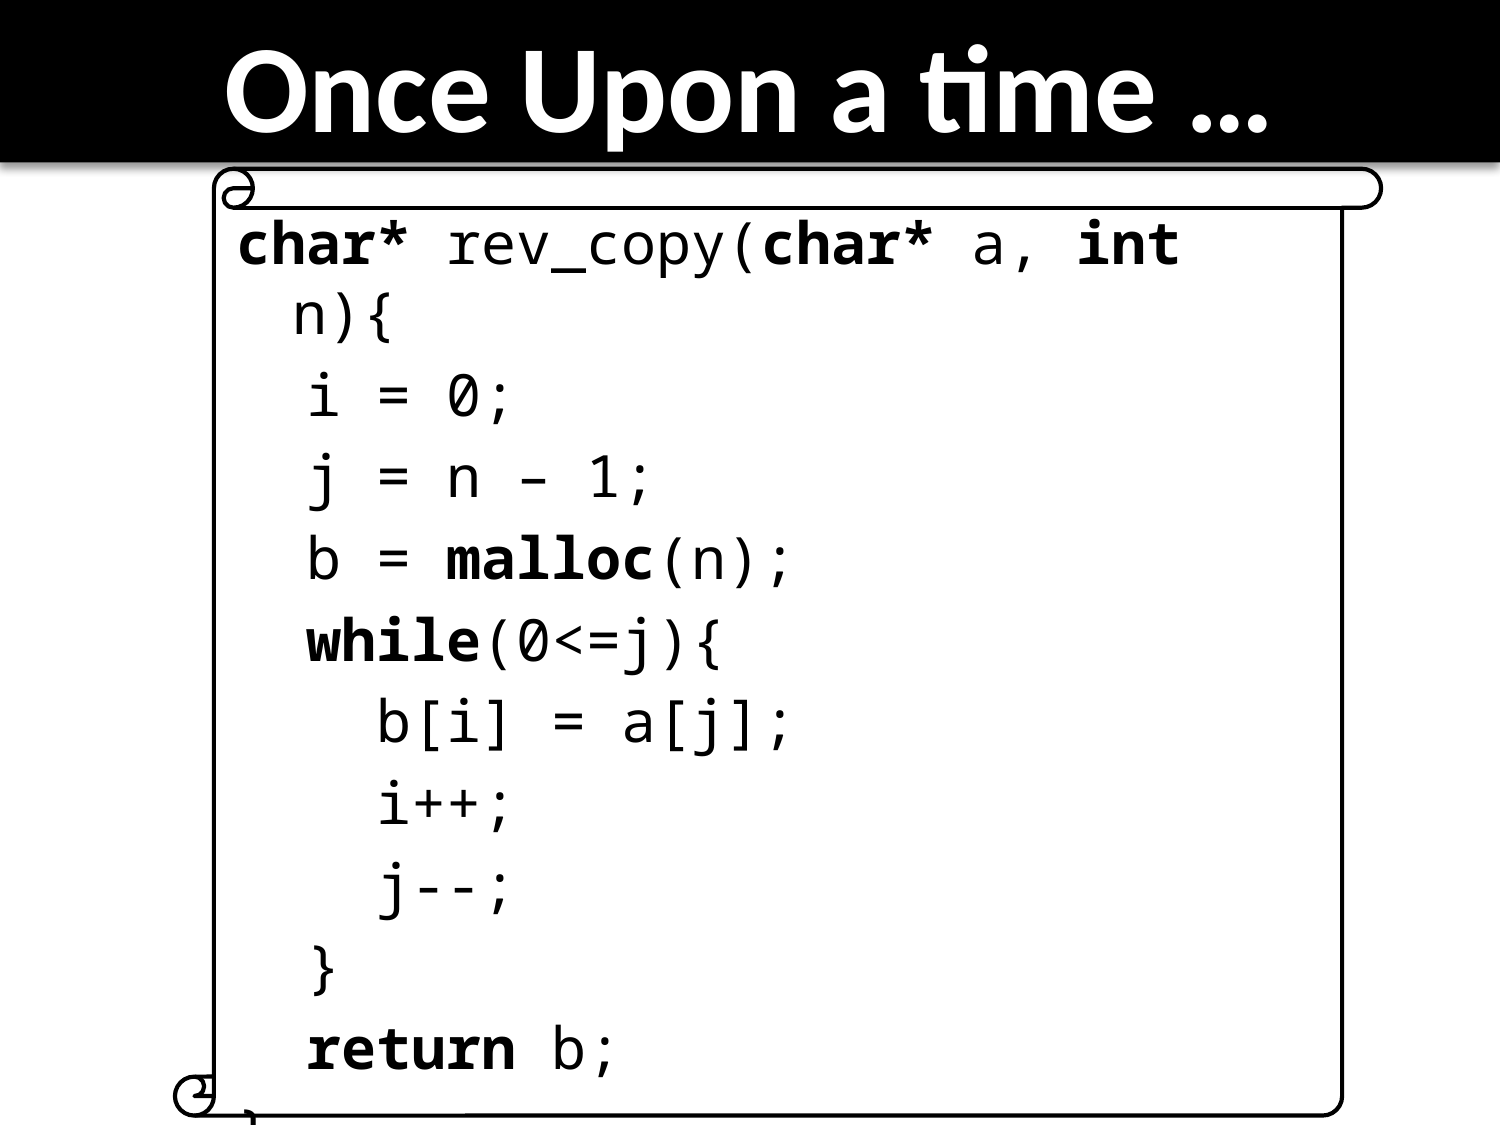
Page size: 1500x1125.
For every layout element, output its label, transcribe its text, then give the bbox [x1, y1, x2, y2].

text_box [172, 169, 1384, 1118]
title Once Upon a time … [75, 0, 1425, 169]
text_box char* rev_copy(char* a, int n){ i = 0; j = n – 1; b = malloc(n); while(0<=j){ b[i] = a[j]; i++; j--; } return b; } [221, 198, 1275, 1094]
